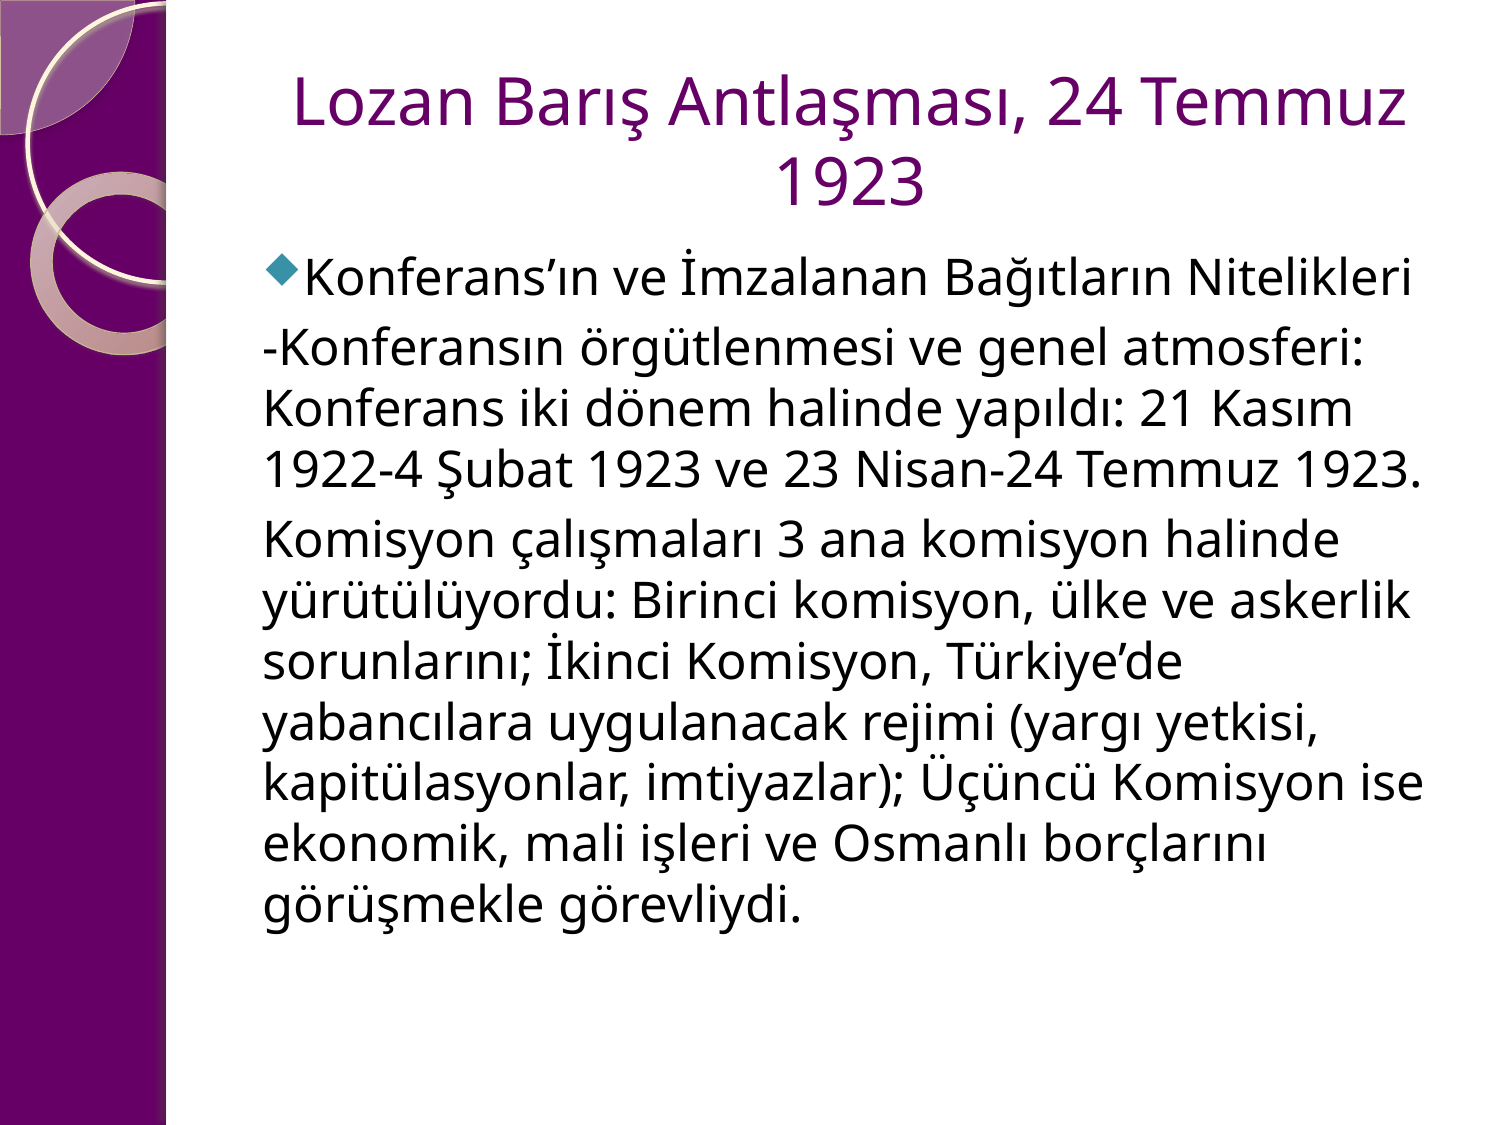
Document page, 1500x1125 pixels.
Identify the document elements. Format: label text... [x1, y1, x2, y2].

list Konferans’ın ve İmzalanan Bağıtların Nitelikleri -Konferansın örgütlenmesi ve genel atmosferi: Konferans iki dönem halinde yapıldı: 21 Kasım 1922-4 Şubat 1923 ve 23 Nisan-24 Temmuz 1923. Komisyon çalışmaları 3 ana komisyon halinde yürütülüyordu: Birinci komisyon, ülke ve askerlik sorunlarını; İkinci Komisyon, Türkiye’de yabancılara uygulanacak rejimi (yargı yetkisi, kapitülasyonlar, imtiyazlar); Üçüncü Komisyon ise ekonomik, mali işleri ve Osmanlı borçlarını görüşmekle görevliydi. [235, 237, 1466, 1025]
title Lozan Barış Antlaşması, 24 Temmuz 1923 [235, 45, 1466, 233]
